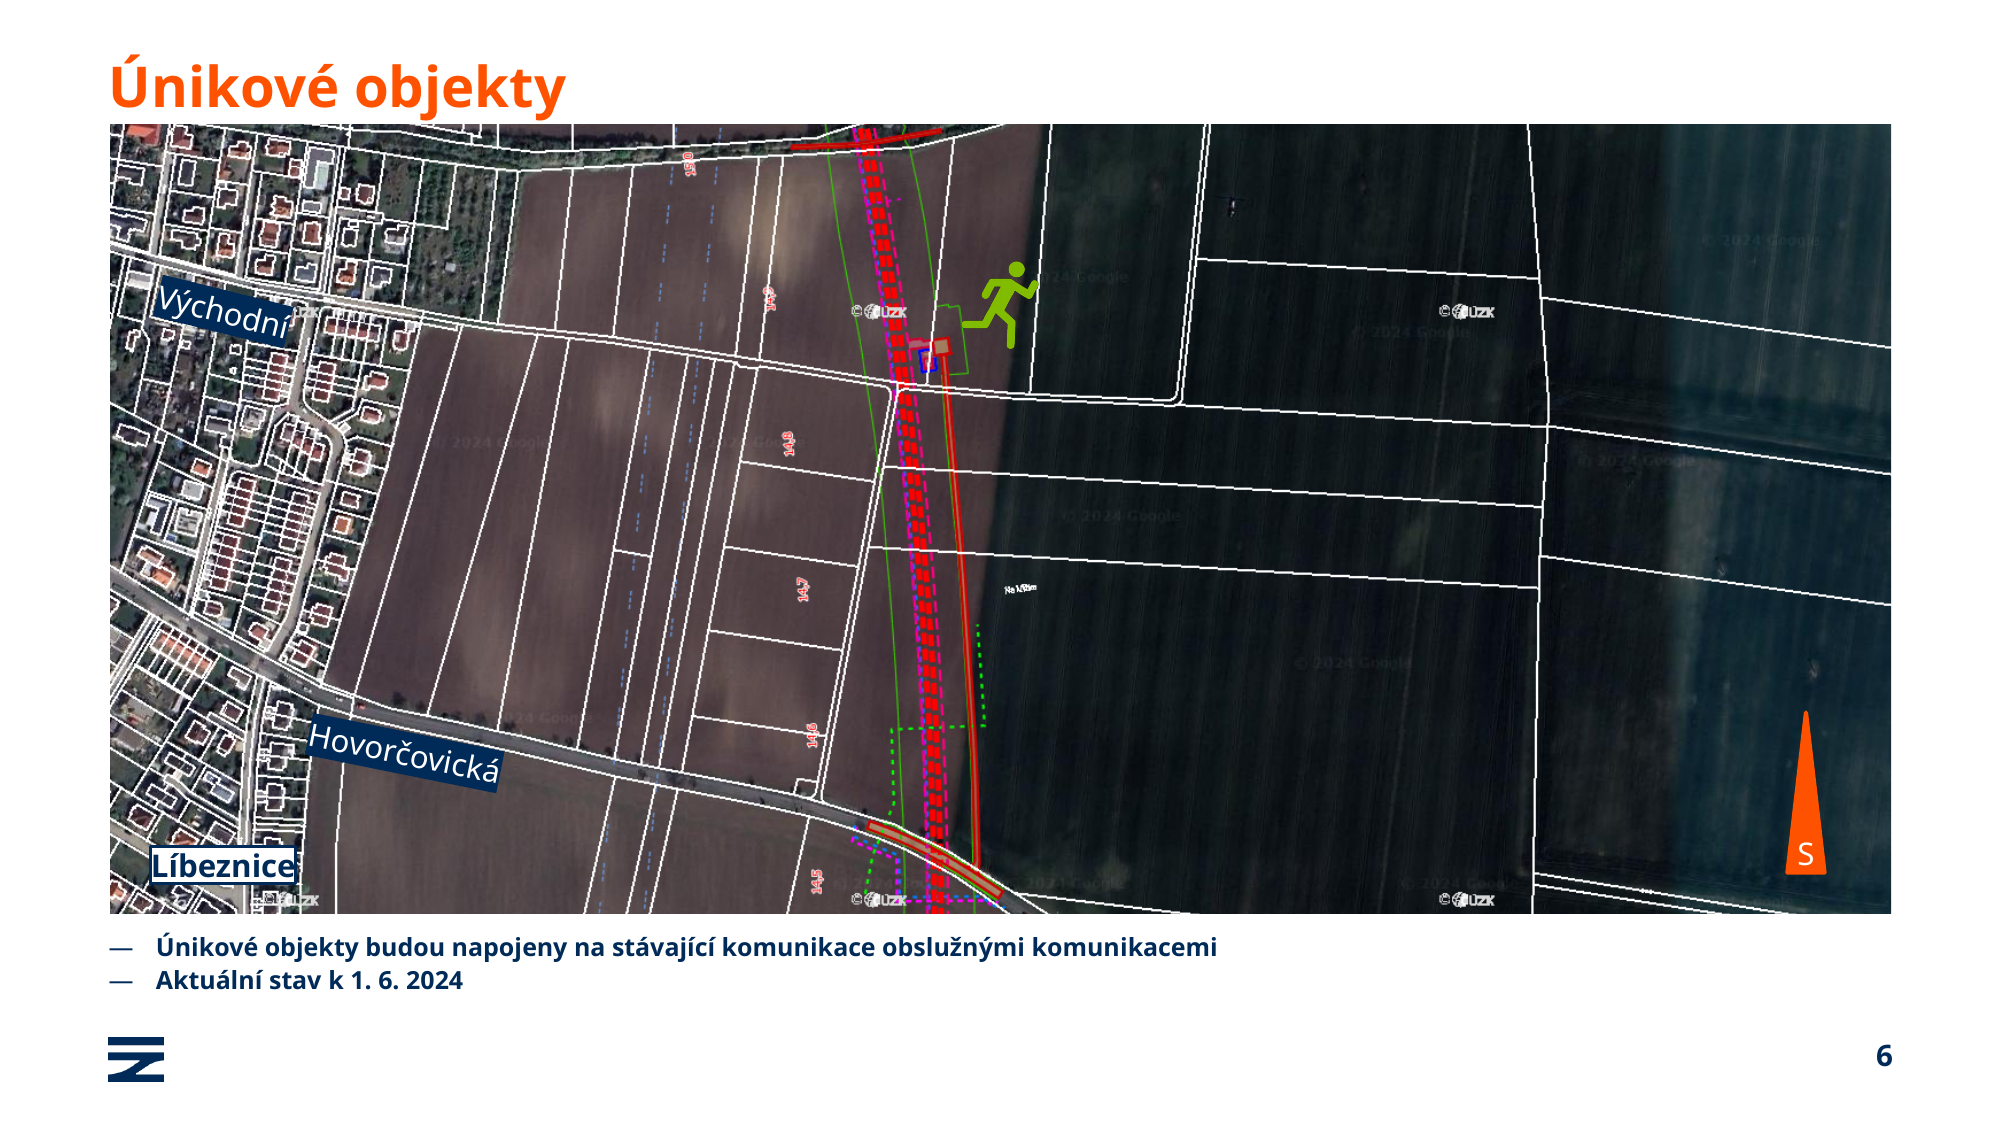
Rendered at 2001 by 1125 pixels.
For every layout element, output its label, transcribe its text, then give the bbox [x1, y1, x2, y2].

slide_number 6 [1787, 1037, 1893, 1075]
text_box Únikové objekty budou napojeny na stávající komunikace obslužnými komunikacemi Aktuální stav k 1. 6. 2024 [108, 934, 1893, 996]
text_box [1787, 712, 1825, 873]
picture [108, 124, 1892, 914]
picture [108, 1037, 164, 1082]
title Únikové objekty [108, 59, 1893, 122]
